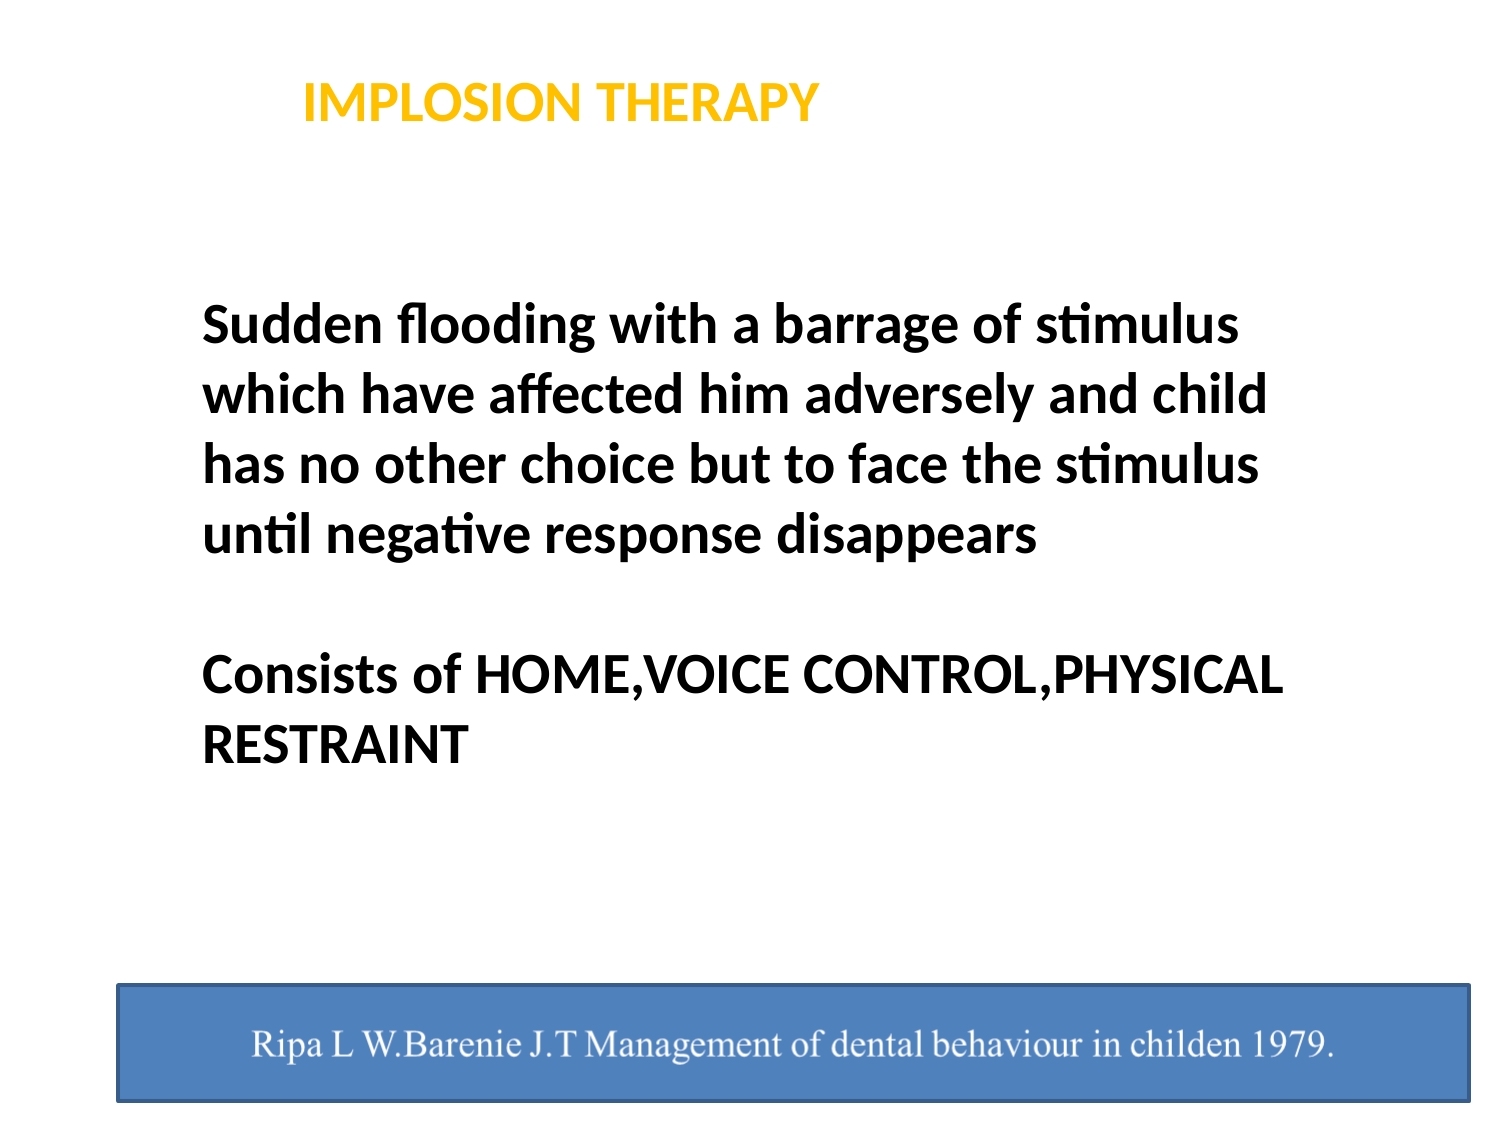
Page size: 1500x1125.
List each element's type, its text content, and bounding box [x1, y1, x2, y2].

text_box Sudden flooding with a barrage of stimulus which have affected him adversely and child has no other choice but to face the stimulus until negative response disappears Consists of HOME,VOICE CONTROL,PHYSICAL RESTRAINT [112, 277, 1300, 783]
picture [115, 983, 1471, 1103]
text_box IMPLOSION THERAPY [287, 55, 1038, 211]
